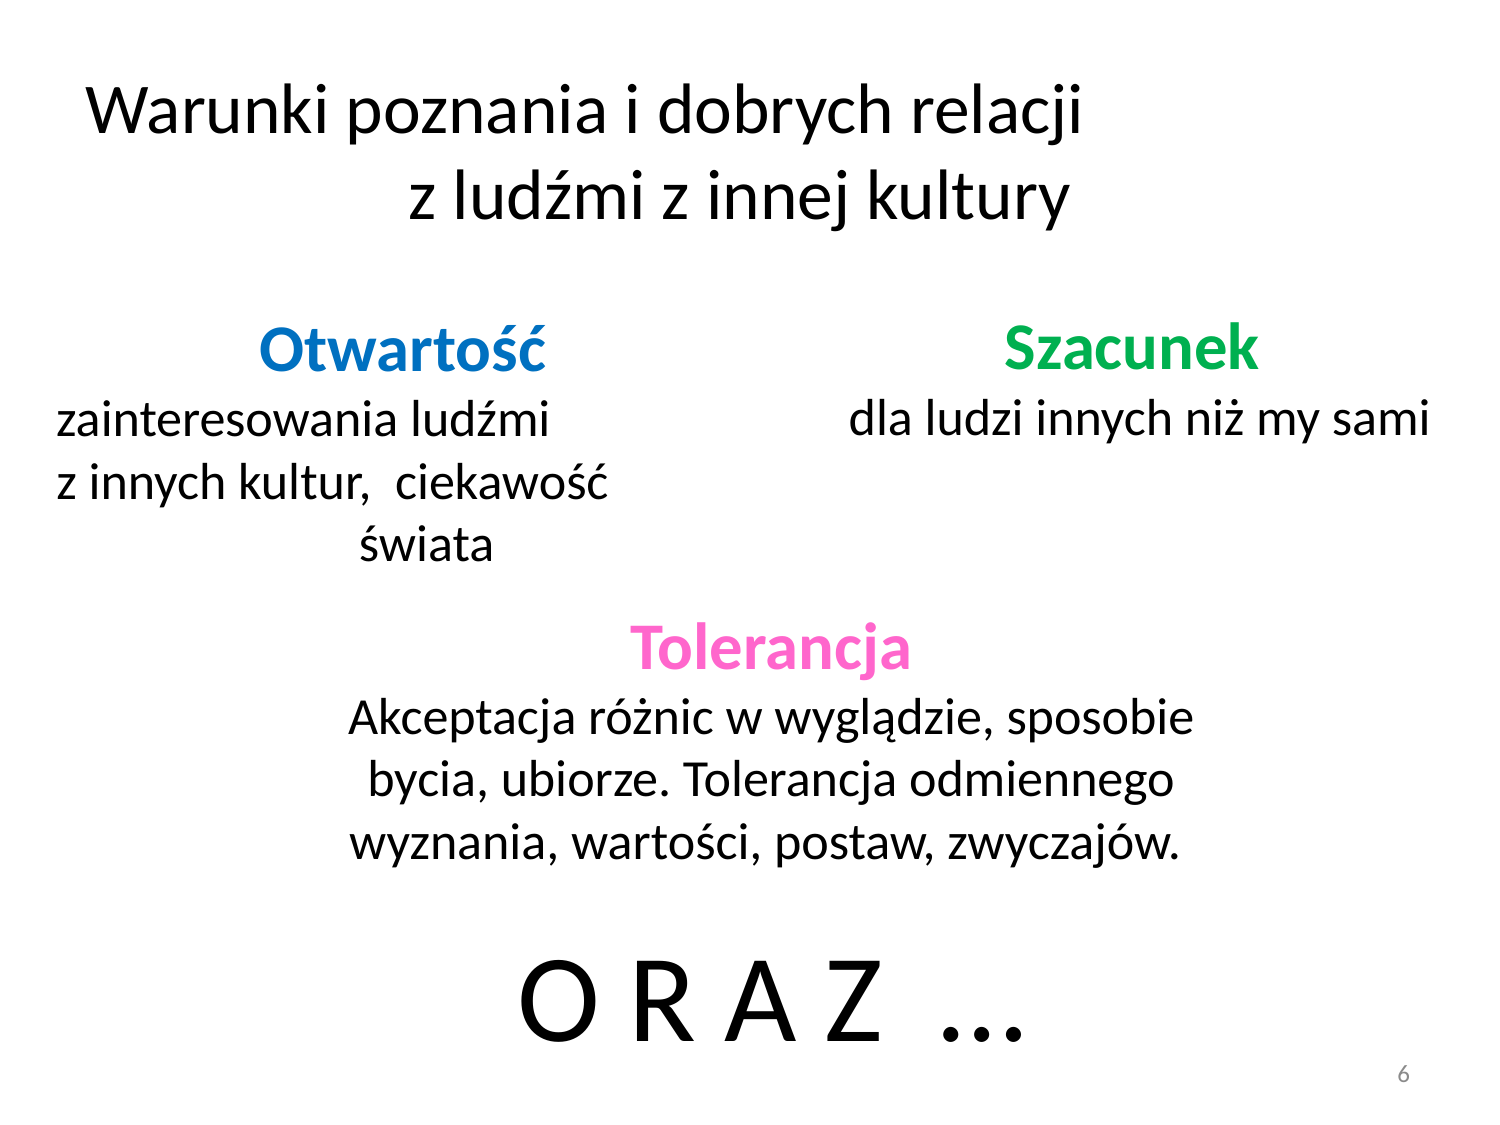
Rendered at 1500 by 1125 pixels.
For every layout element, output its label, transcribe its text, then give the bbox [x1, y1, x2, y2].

text_box Szacunek dla ludzi innych niż my sami [832, 295, 1447, 453]
text_box Otwartość zainteresowania ludźmi z innych kultur, ciekawość świata [41, 297, 777, 580]
slide_number 6 [1074, 1042, 1425, 1103]
text_box O R A Z … [347, 909, 1196, 1075]
text_box Tolerancja Akceptacja różnic w wyglądzie, sposobie bycia, ubiorze. Tolerancja odmiennego wyznania, wartości, postaw, zwyczajów. [322, 595, 1221, 878]
title Warunki poznania i dobrych relacji z ludźmi z innej kultury [64, 54, 1415, 243]
